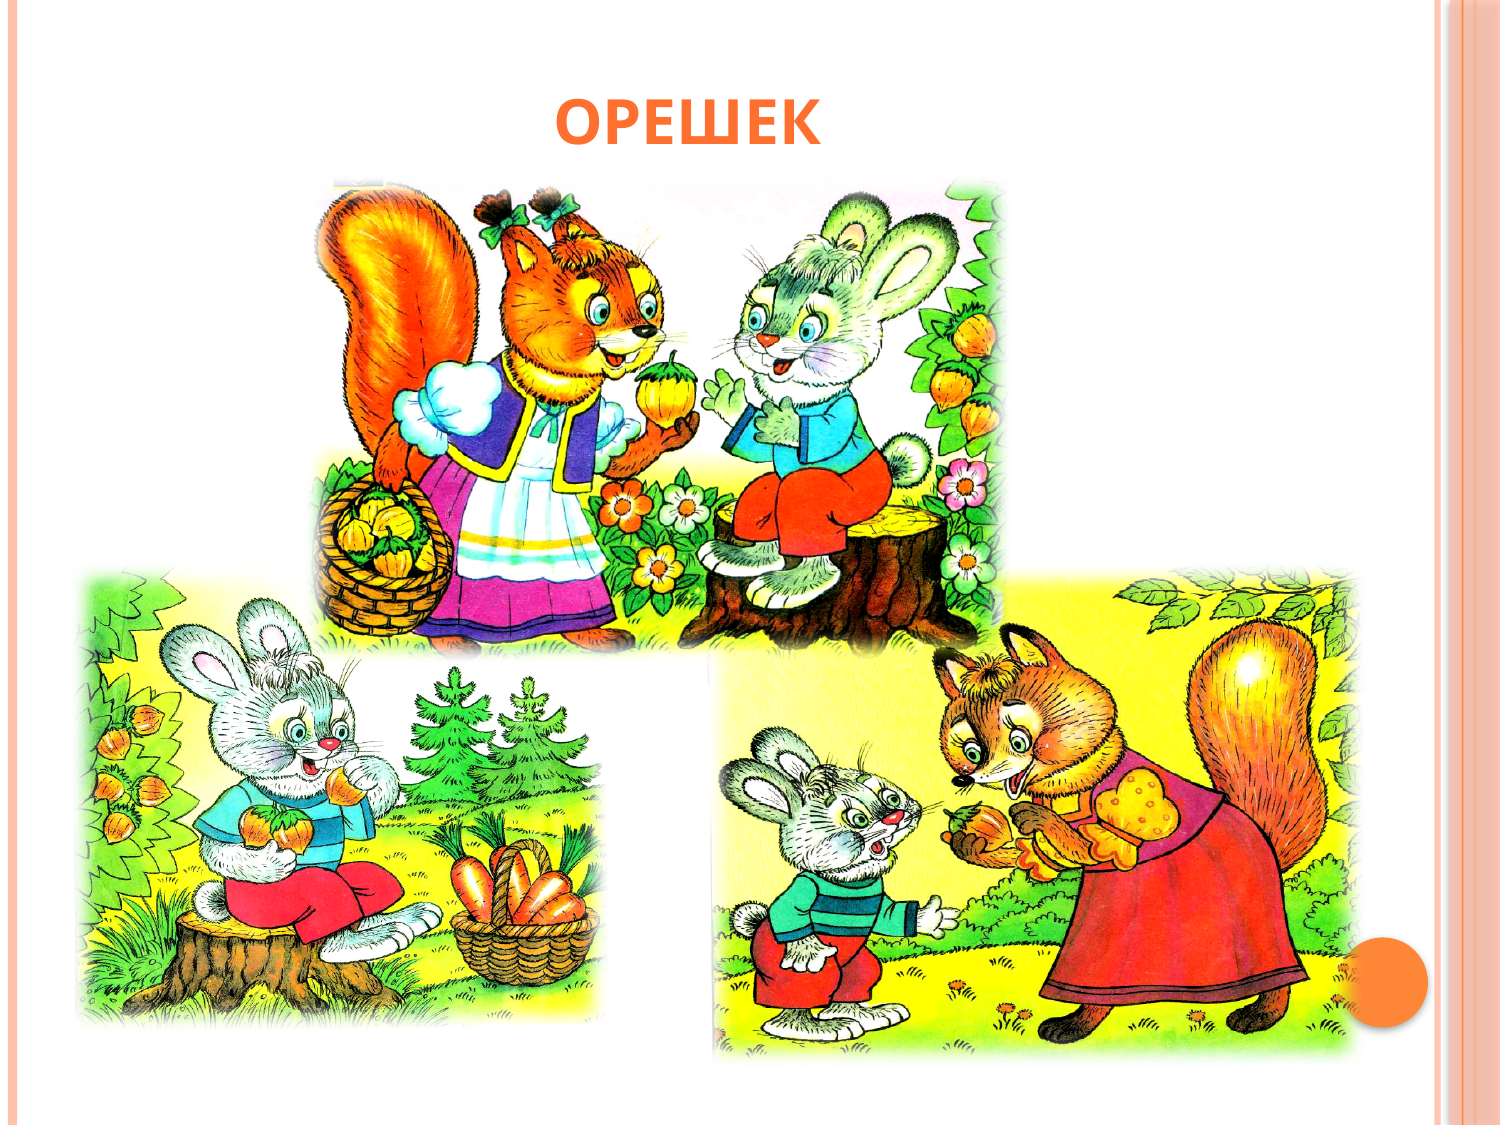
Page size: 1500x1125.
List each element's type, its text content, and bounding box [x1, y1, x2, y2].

title орешек [75, 45, 1300, 164]
picture [69, 175, 1365, 1067]
